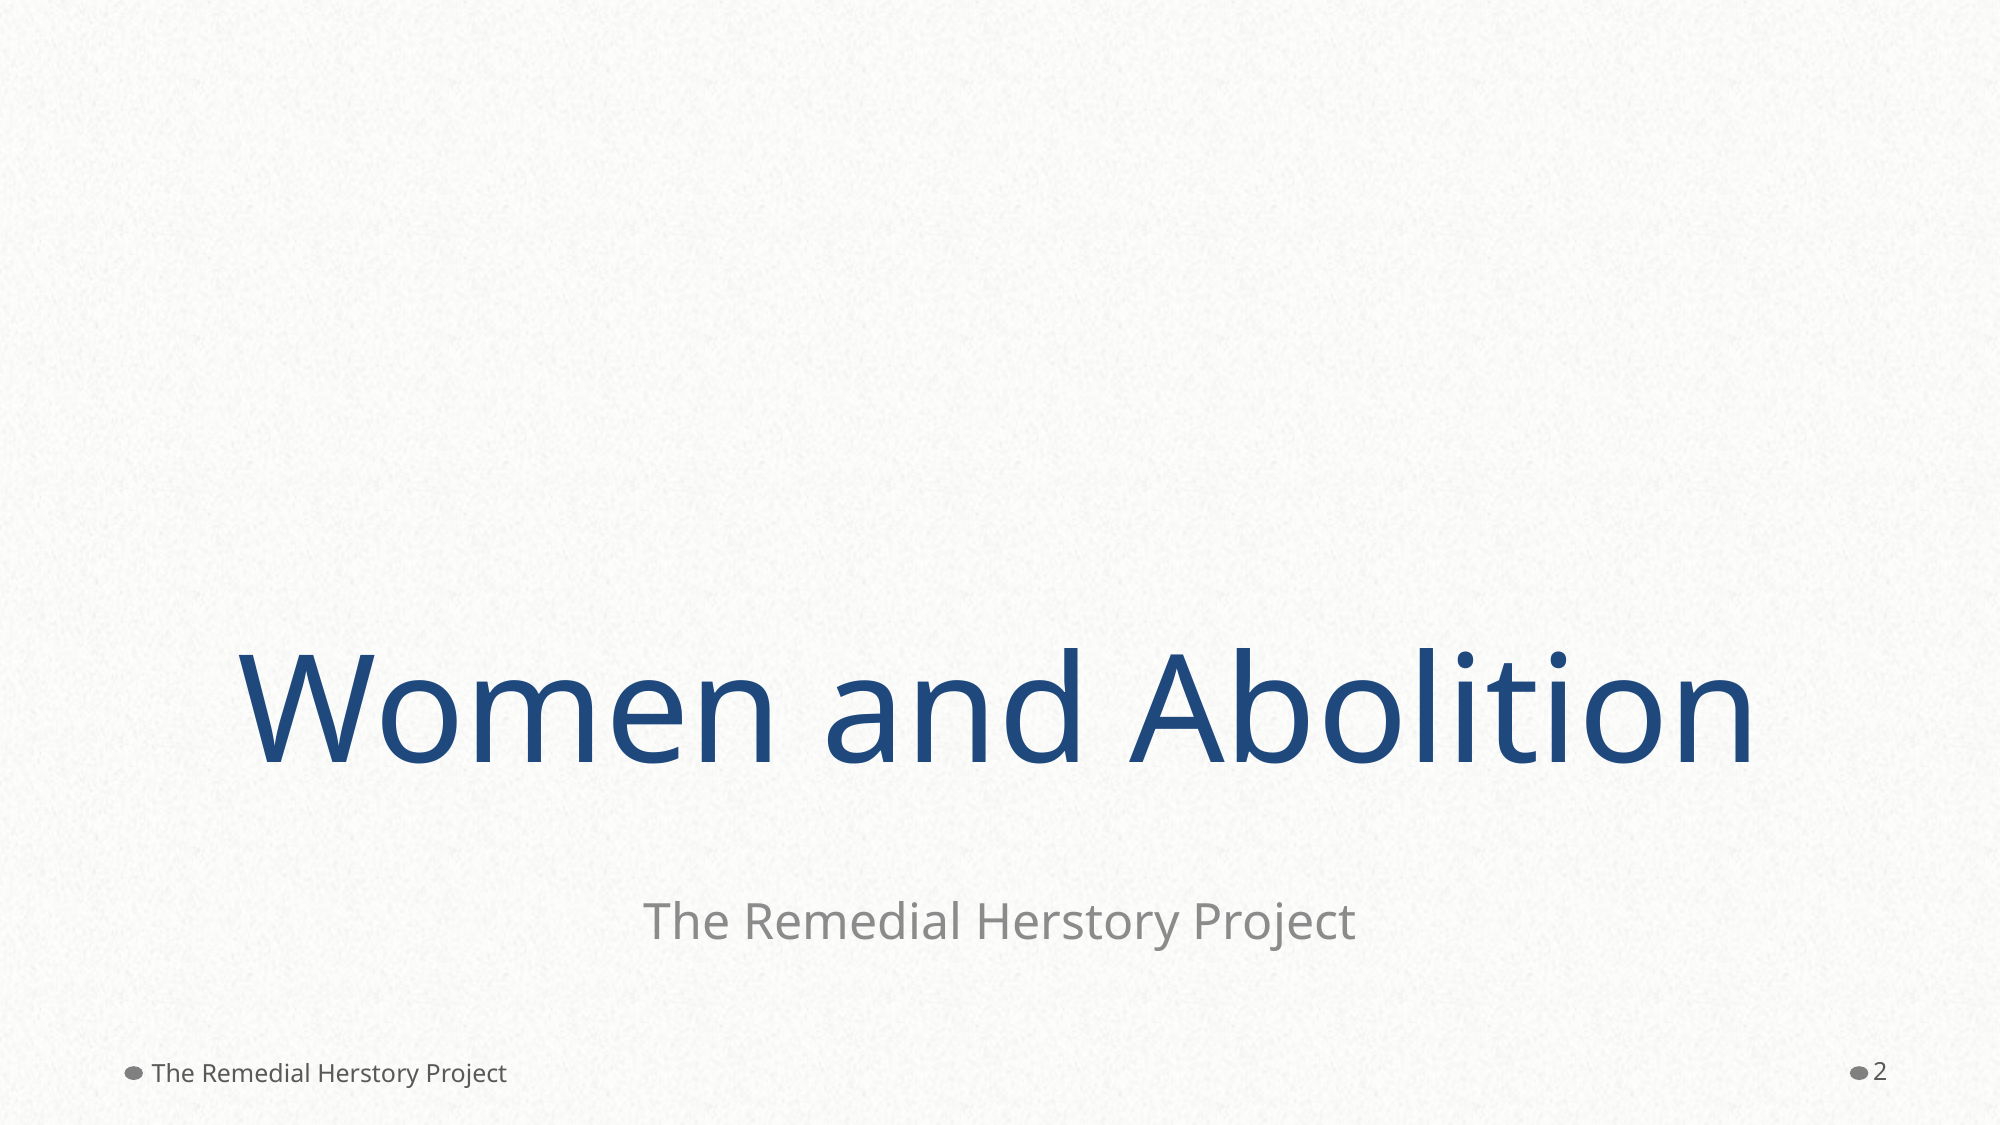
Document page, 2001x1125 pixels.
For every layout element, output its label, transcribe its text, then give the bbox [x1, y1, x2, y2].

footer The Remedial Herstory Project [144, 1042, 768, 1103]
slide_number 2 [1868, 1042, 1992, 1103]
subtitle The Remedial Herstory Project [300, 812, 1700, 1013]
title Women and Abolition [150, 99, 1850, 800]
